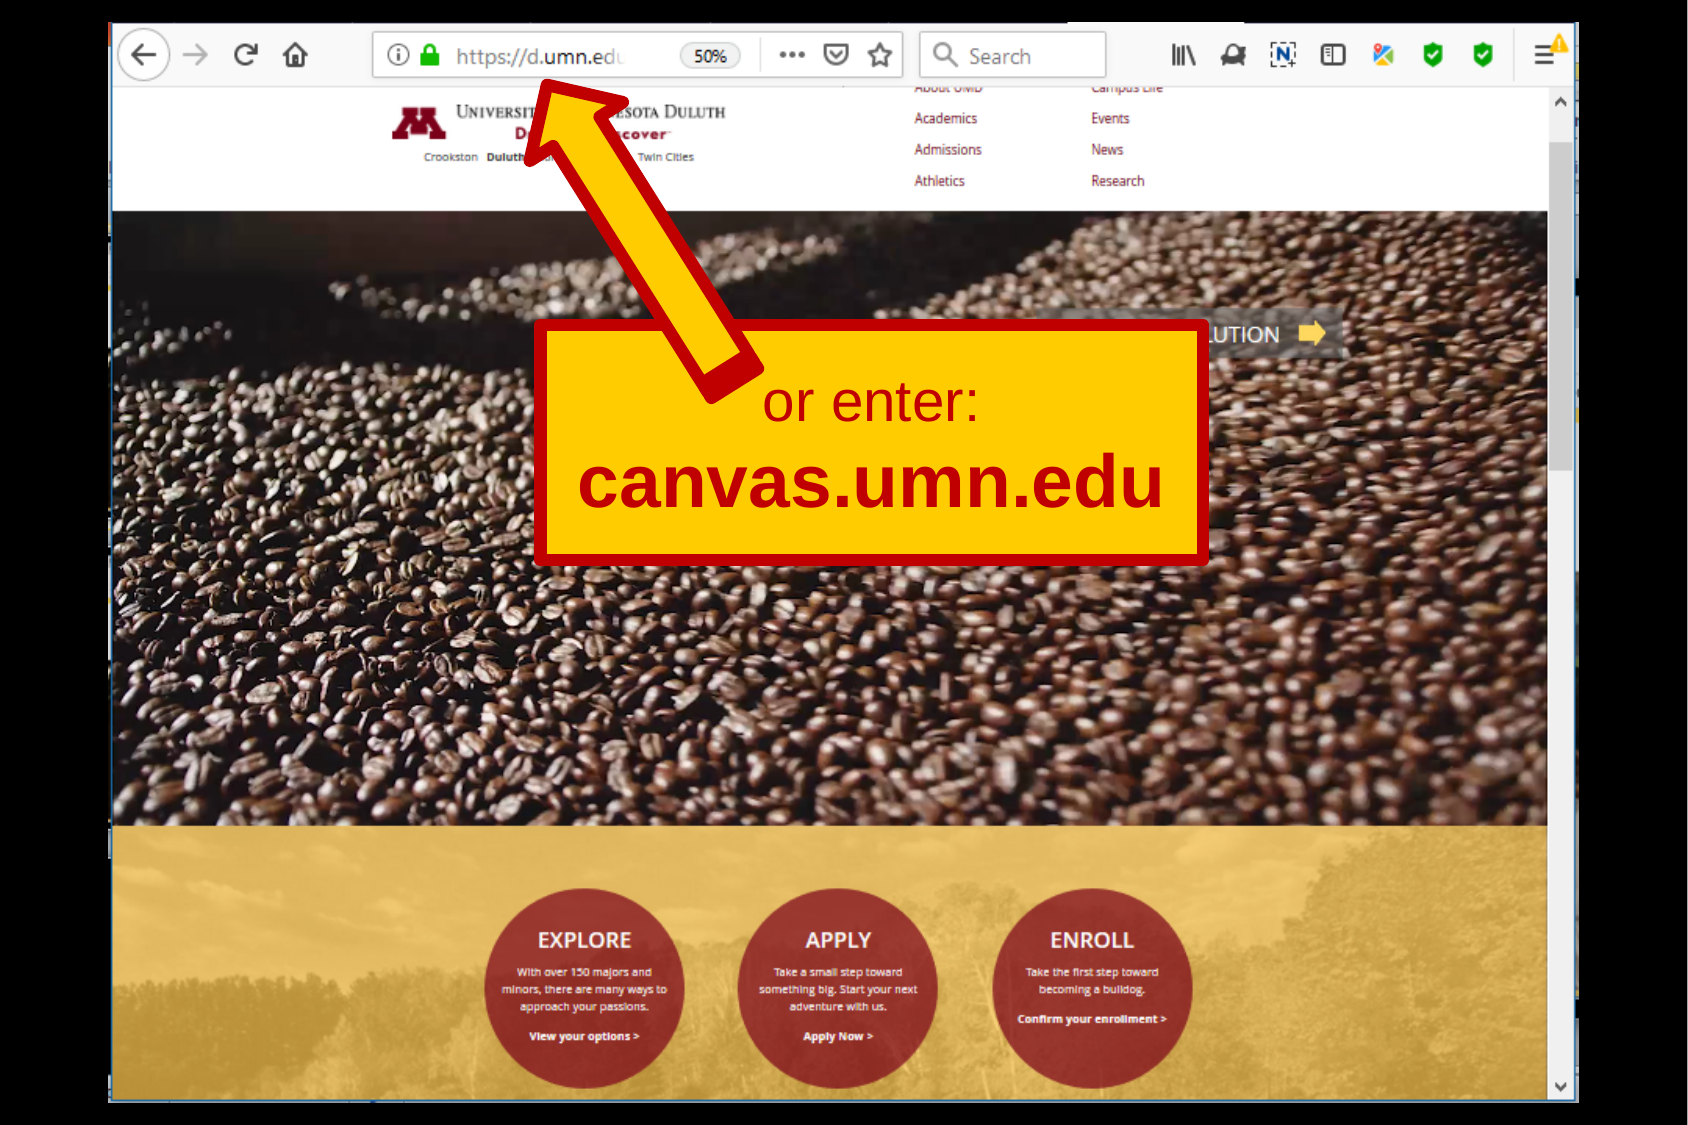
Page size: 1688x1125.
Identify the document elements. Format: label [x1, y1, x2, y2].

picture [108, 22, 1580, 1103]
